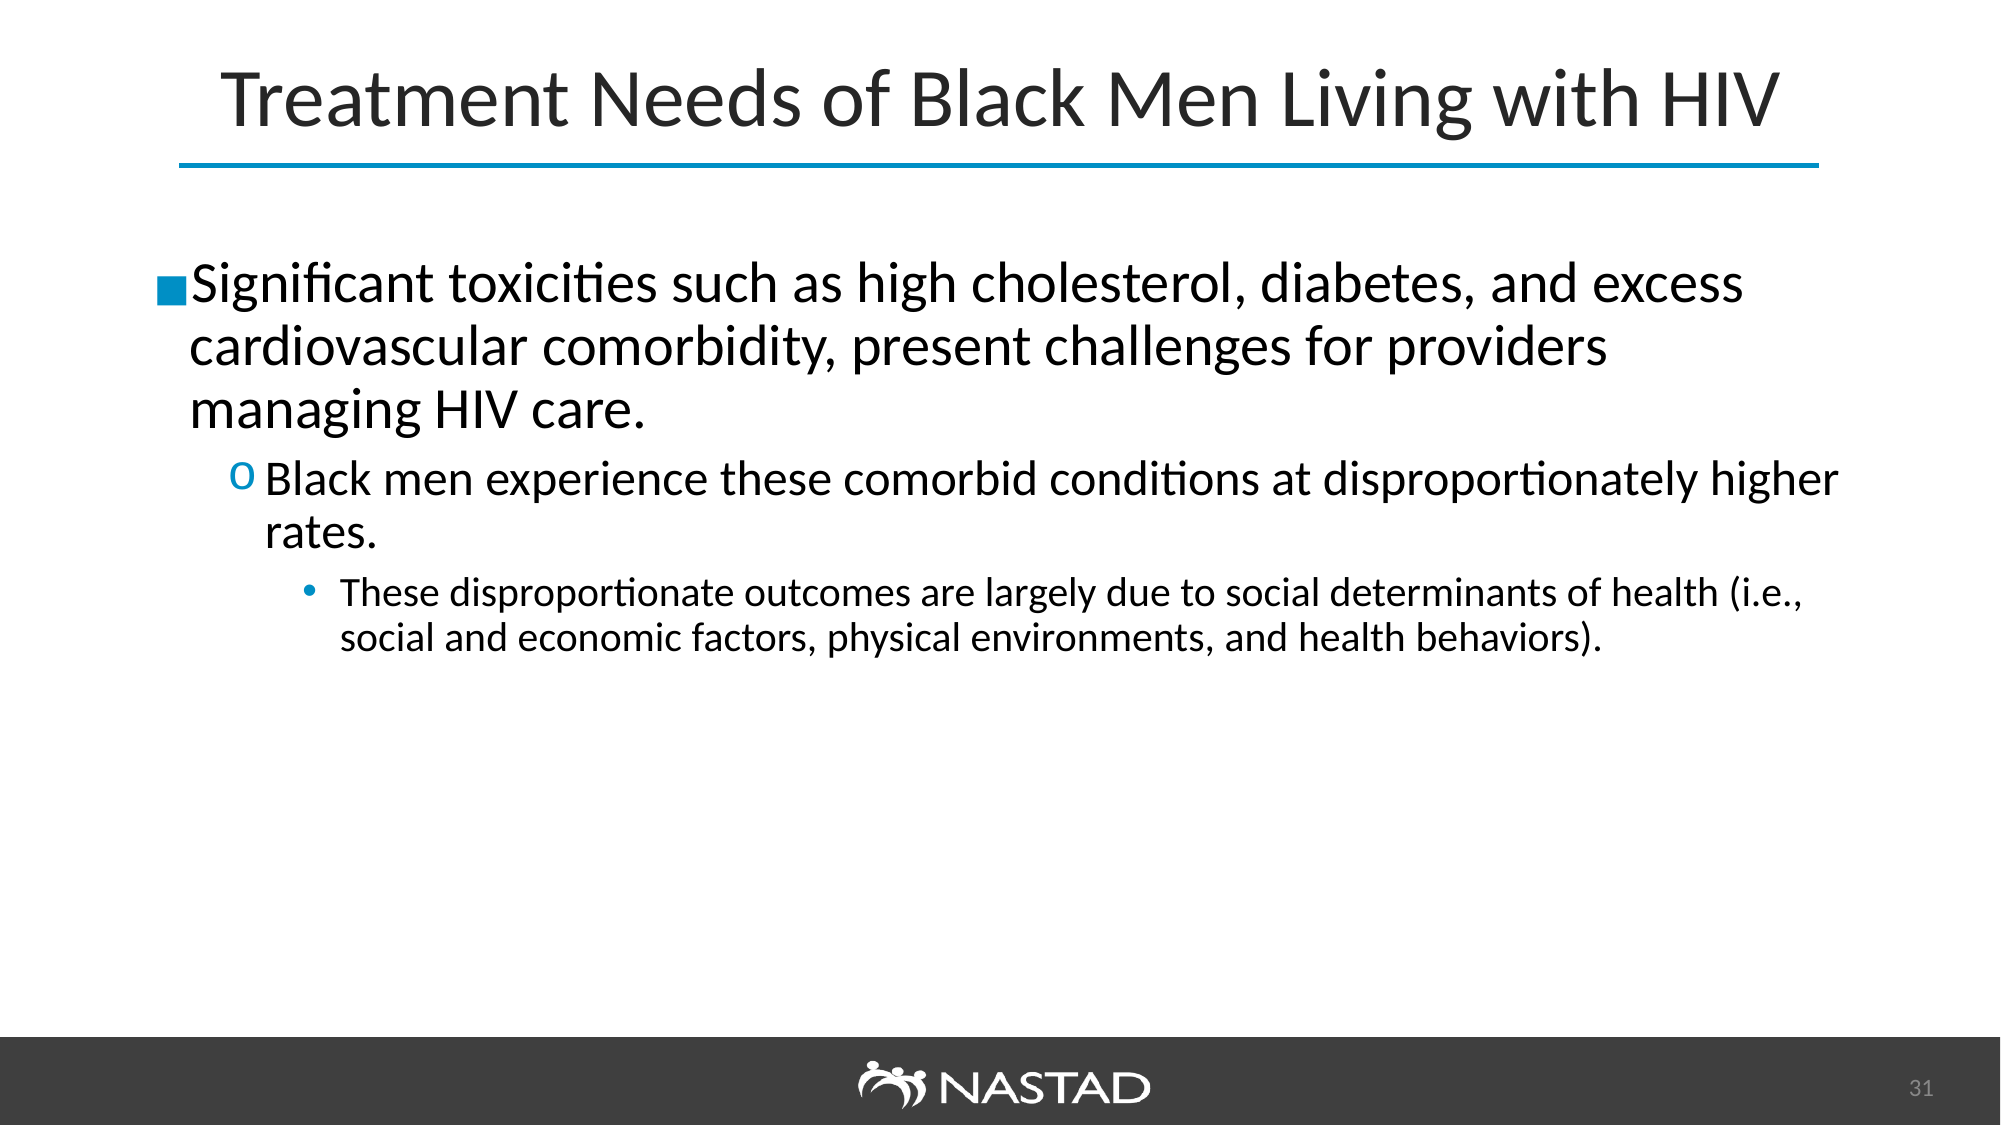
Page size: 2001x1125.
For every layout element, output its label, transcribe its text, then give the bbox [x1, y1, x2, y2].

list Significant toxicities such as high cholesterol, diabetes, and excess cardiovascular comorbidity, present challenges for providers managing HIV care. Black men experience these comorbid conditions at disproportionately higher rates. These disproportionate outcomes are largely due to social determinants of health (i.e., social and economic factors, physical environments, and health behaviors). [137, 245, 1863, 959]
title Treatment Needs of Black Men Living with HIV [178, 47, 1825, 153]
picture [850, 1058, 1151, 1114]
slide_number 31 [1499, 1056, 1950, 1117]
